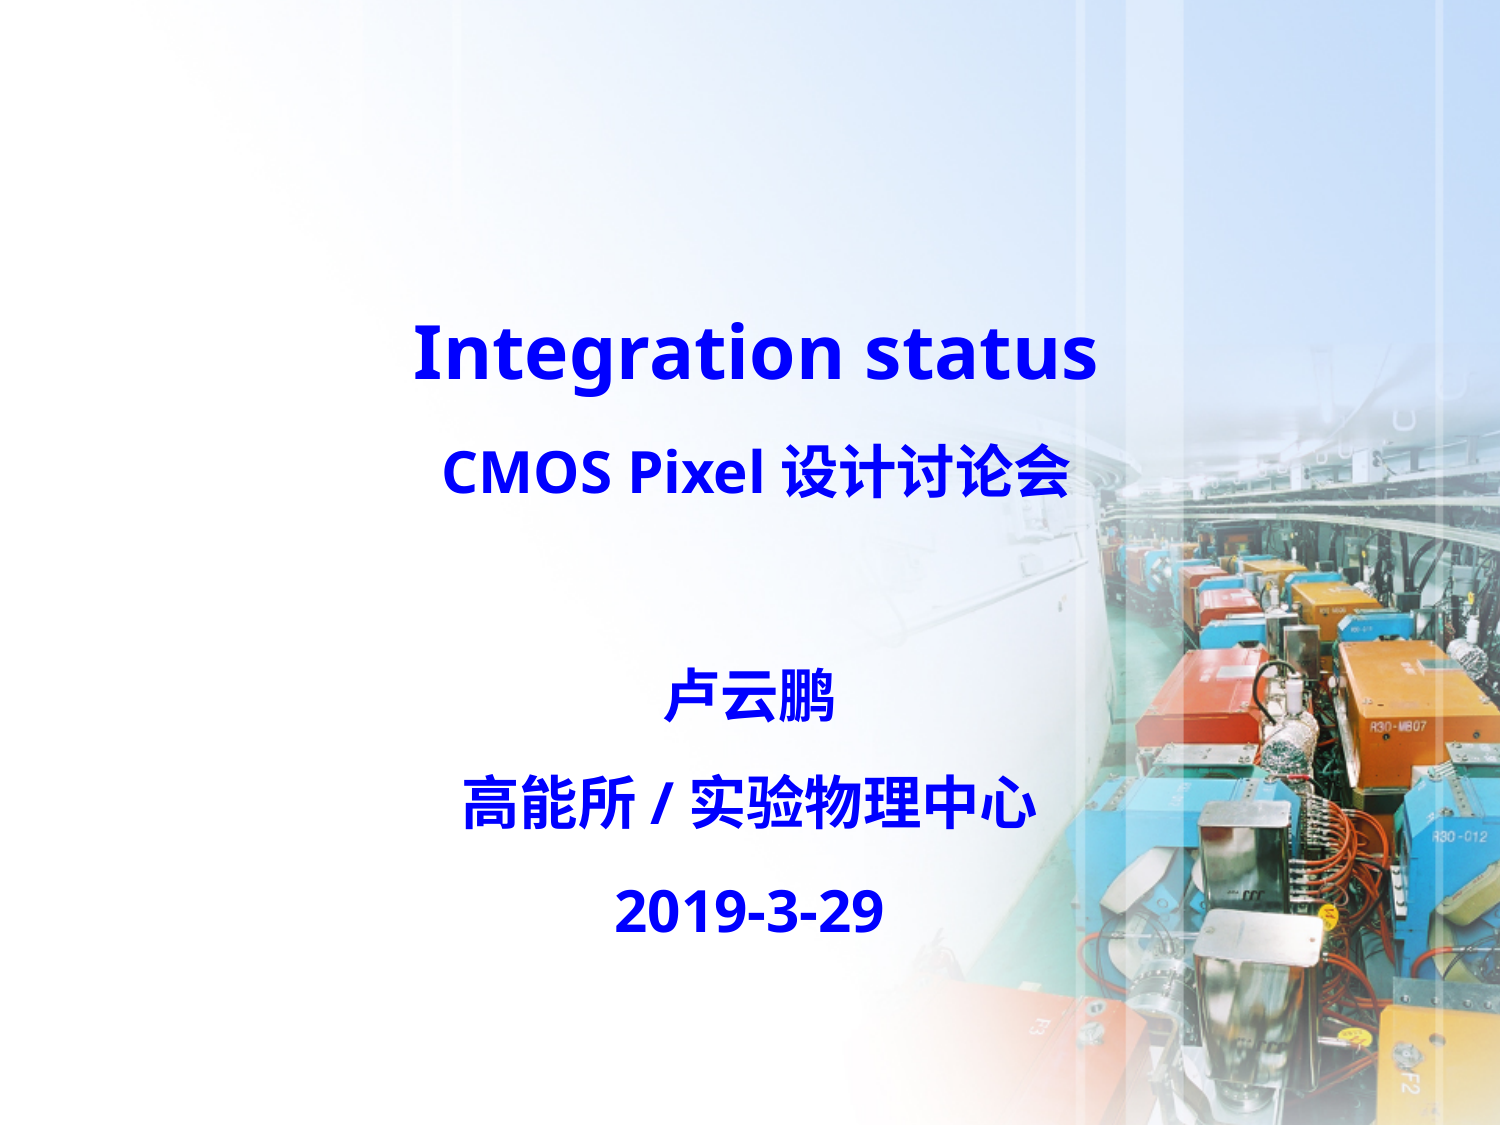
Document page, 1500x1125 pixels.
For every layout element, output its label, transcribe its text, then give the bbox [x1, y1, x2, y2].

picture [0, 0, 1500, 1125]
text_box Integration status CMOS Pixel设计讨论会 [231, 278, 1282, 567]
subtitle 卢云鹏 高能所/实验物理中心 2019-3-29 [224, 637, 1276, 926]
